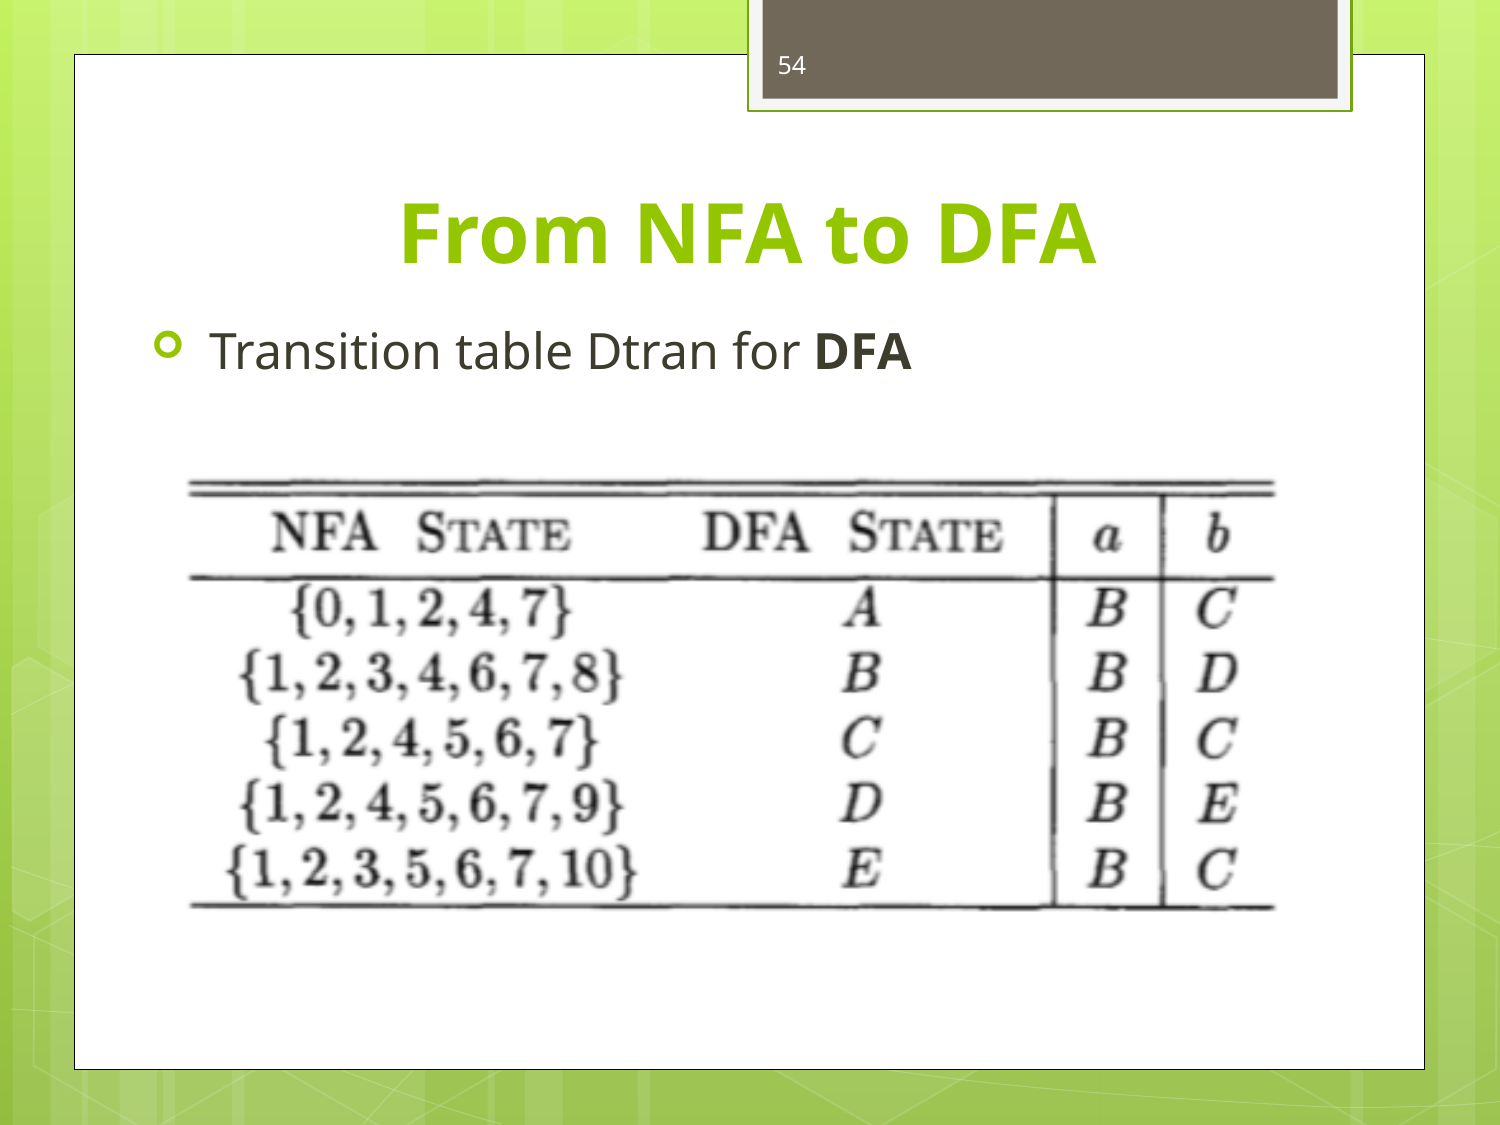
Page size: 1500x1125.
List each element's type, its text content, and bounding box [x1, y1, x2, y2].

list Transition table Dtran for DFA [125, 312, 1375, 1063]
slide_number 54 [762, 36, 982, 97]
picture [162, 462, 1313, 933]
title From NFA to DFA [171, 168, 1324, 288]
